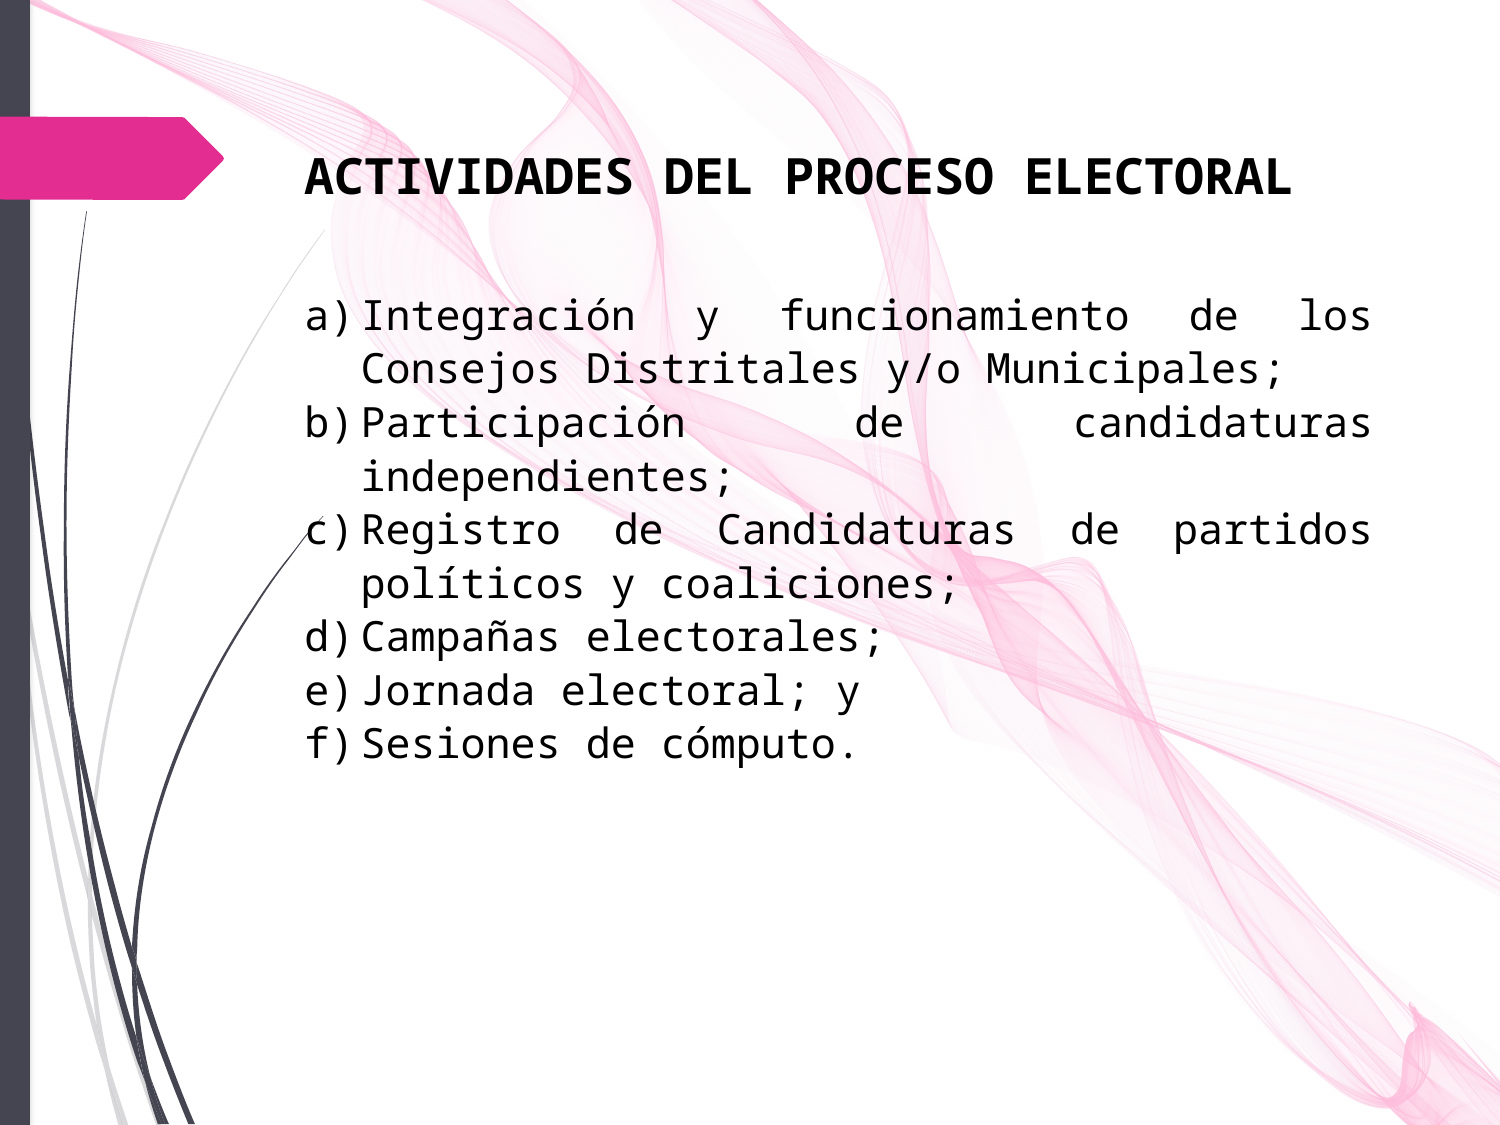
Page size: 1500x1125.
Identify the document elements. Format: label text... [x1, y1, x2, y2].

text_box Integración y funcionamiento de los Consejos Distritales y/o Municipales; Participación de candidaturas independientes; Registro de Candidaturas de partidos políticos y coaliciones; Campañas electorales; Jornada electoral; y Sesiones de cómputo. [289, 277, 1388, 775]
text_box ACTIVIDADES DEL PROCESO ELECTORAL [289, 137, 1436, 213]
